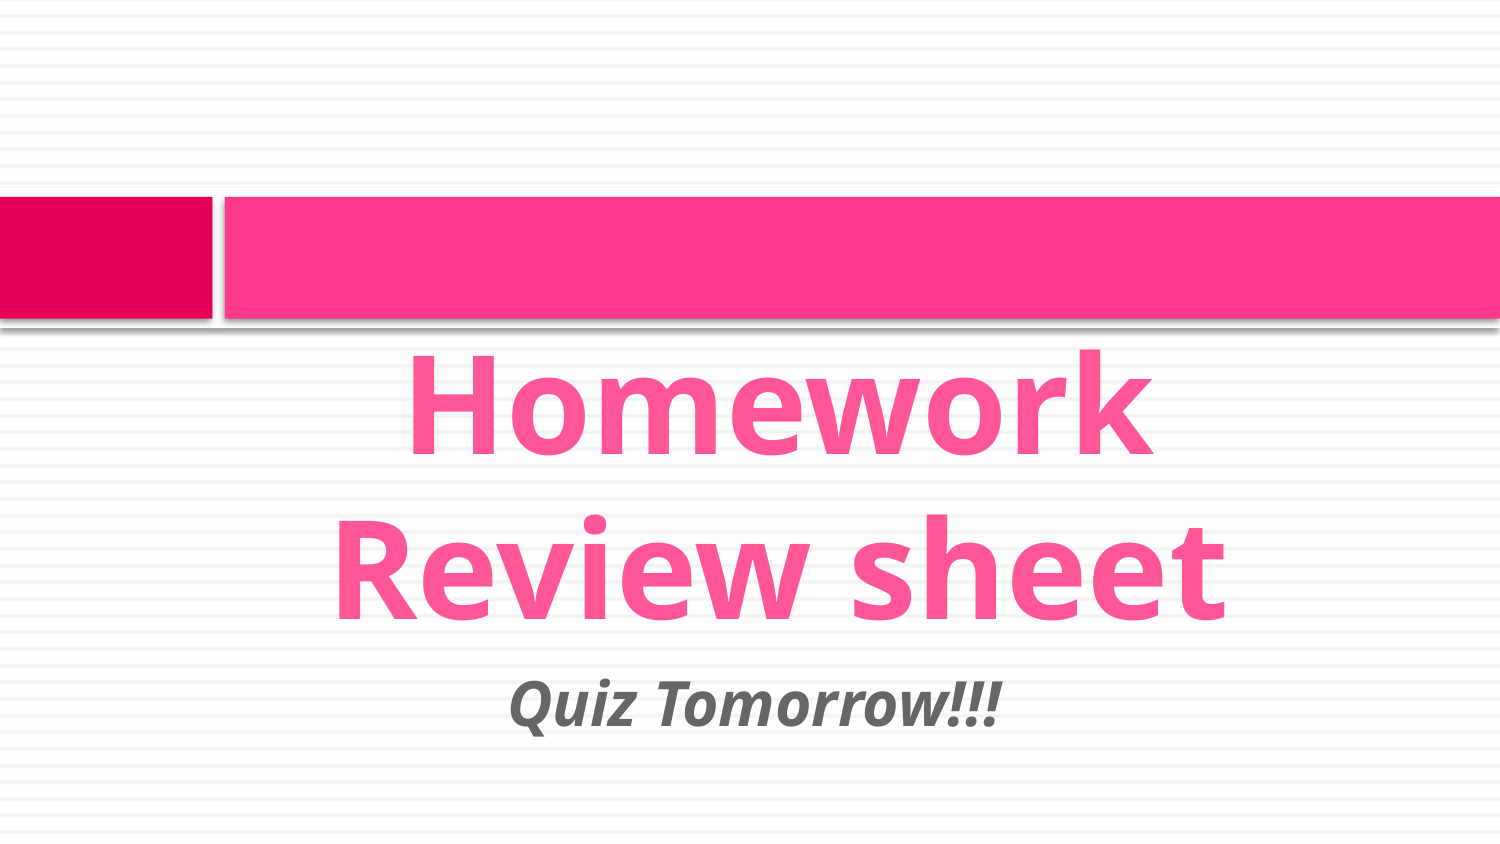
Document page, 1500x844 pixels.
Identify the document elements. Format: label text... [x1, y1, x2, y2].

list Quiz Tomorrow!!! [276, 656, 1233, 754]
title Homework Review sheet [300, 186, 1257, 655]
